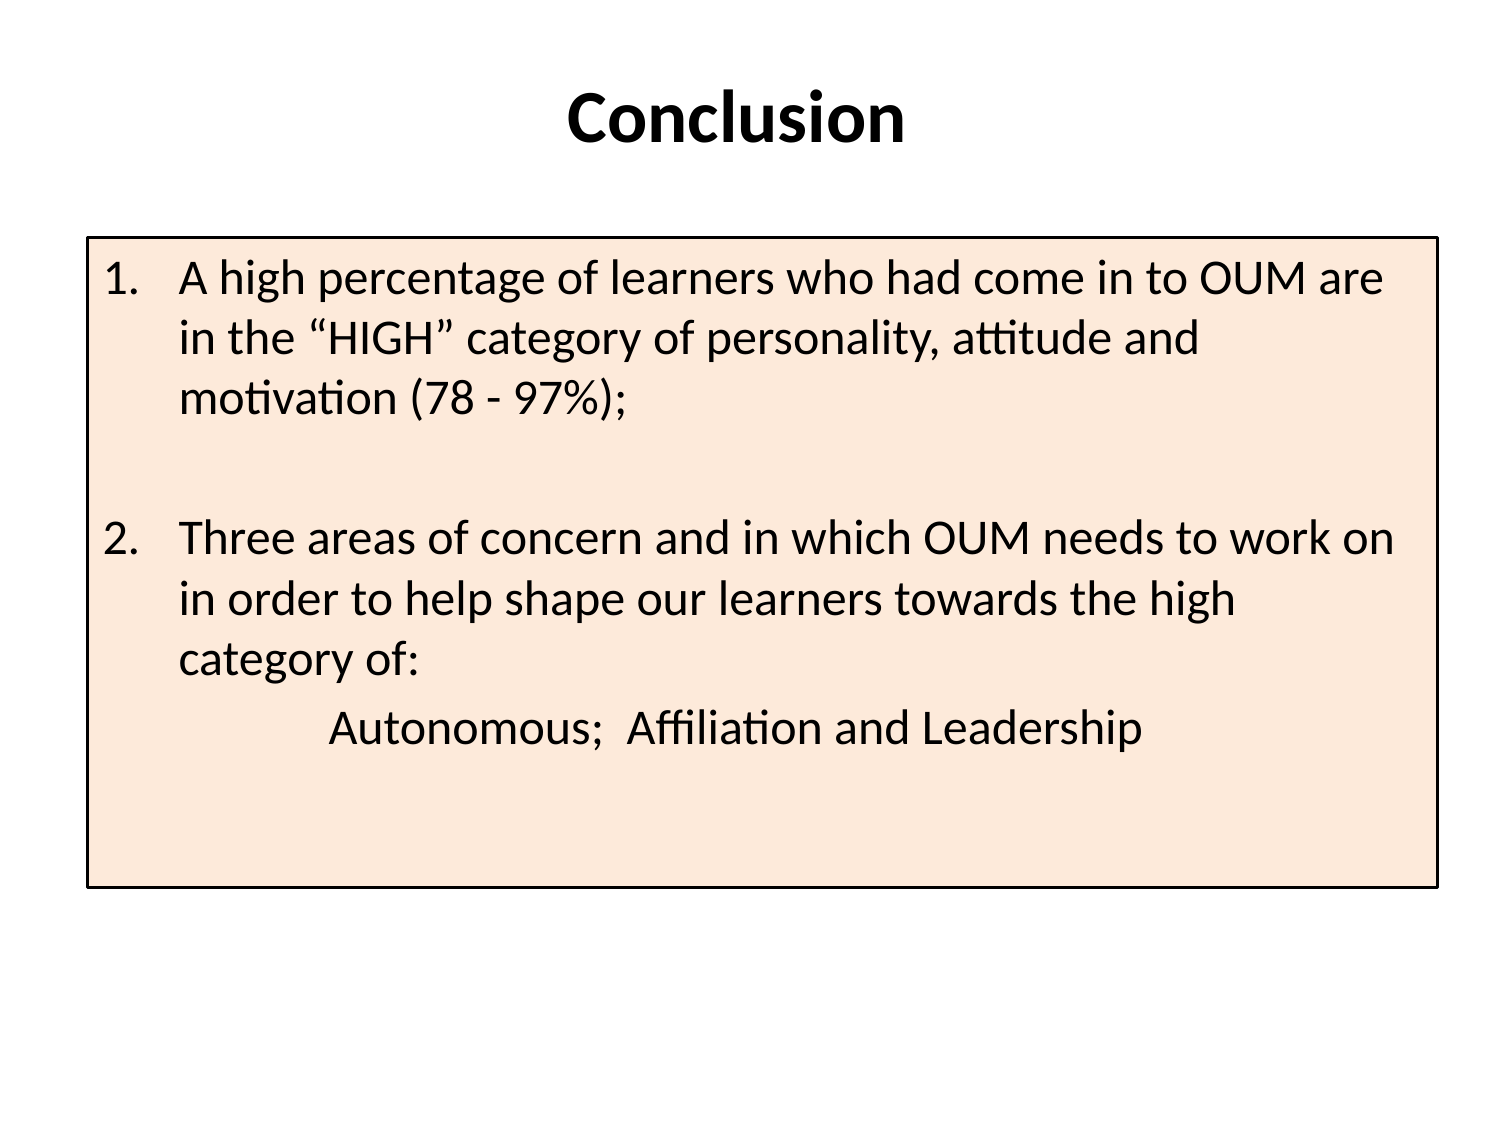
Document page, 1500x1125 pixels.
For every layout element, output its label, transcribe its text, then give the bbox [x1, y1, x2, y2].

list A high percentage of learners who had come in to OUM are in the “HIGH” category of personality, attitude and motivation (78 - 97%); 2. Three areas of concern and in which OUM needs to work on in order to help shape our learners towards the high category of: Autonomous; Affiliation and Leadership [87, 237, 1438, 888]
title Conclusion [62, 24, 1413, 200]
